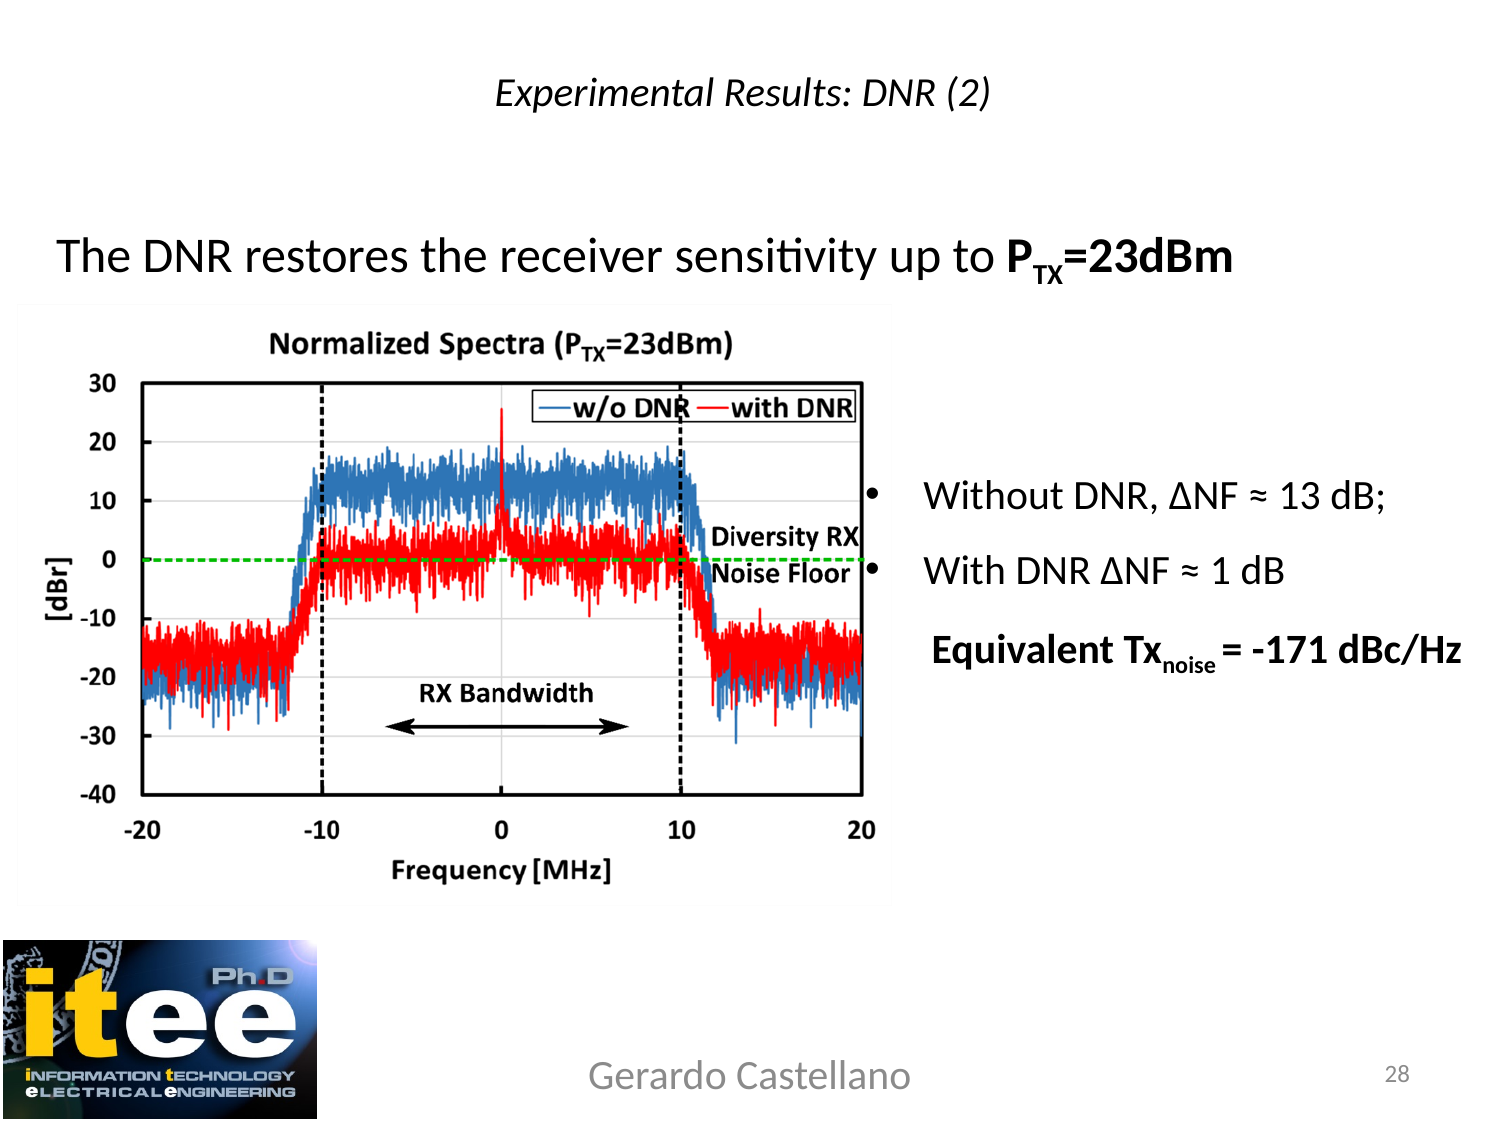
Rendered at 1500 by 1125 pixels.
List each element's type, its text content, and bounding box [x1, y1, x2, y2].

slide_number 28 [1074, 1042, 1425, 1103]
title Experimental Results: DNR (2) [3, 7, 1483, 173]
text_box The DNR restores the receiver sensitivity up to PTX=23dBm [41, 180, 1425, 298]
text_box Without DNR, ΔNF ≈ 13 dB; With DNR ΔNF ≈ 1 dB Equivalent Txnoise = -171 dBc/Hz [897, 435, 1500, 686]
picture [17, 304, 892, 906]
picture [3, 940, 317, 1120]
footer Gerardo Castellano [512, 1042, 988, 1103]
